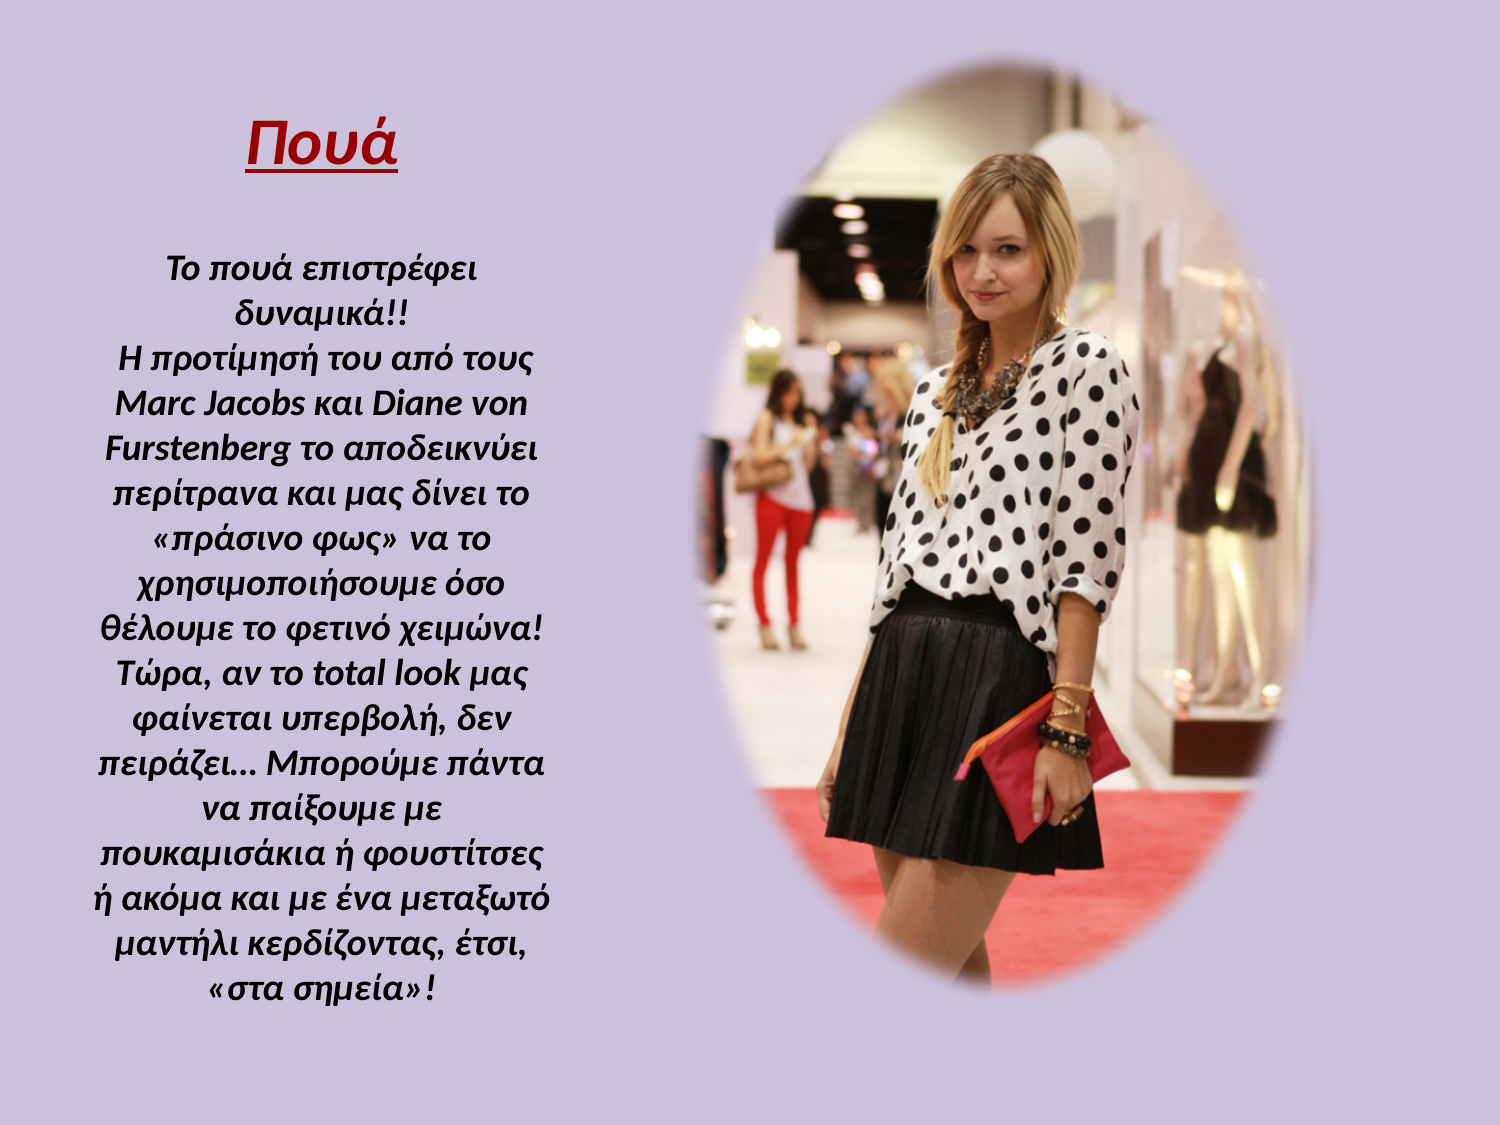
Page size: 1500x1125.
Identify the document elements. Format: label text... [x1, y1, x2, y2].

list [685, 44, 1326, 1006]
list Το πουά επιστρέφει δυναμικά!! Η προτίμησή του από τους Marc Jacobs και Diane von Furstenberg το αποδεικνύει περίτρανα και μας δίνει το «πράσινο φως» να το χρησιμοποιήσουμε όσο θέλουμε το φετινό χειμώνα! Τώρα, αν το total look μας φαίνεται υπερβολή, δεν πειράζει… Μπορούμε πάντα να παίξουμε με πουκαμισάκια ή φουστίτσες ή ακόμα και με ένα μεταξωτό μαντήλι κερδίζοντας, έτσι, «στα σημεία»! [75, 235, 569, 1005]
title Πουά [75, 44, 569, 235]
